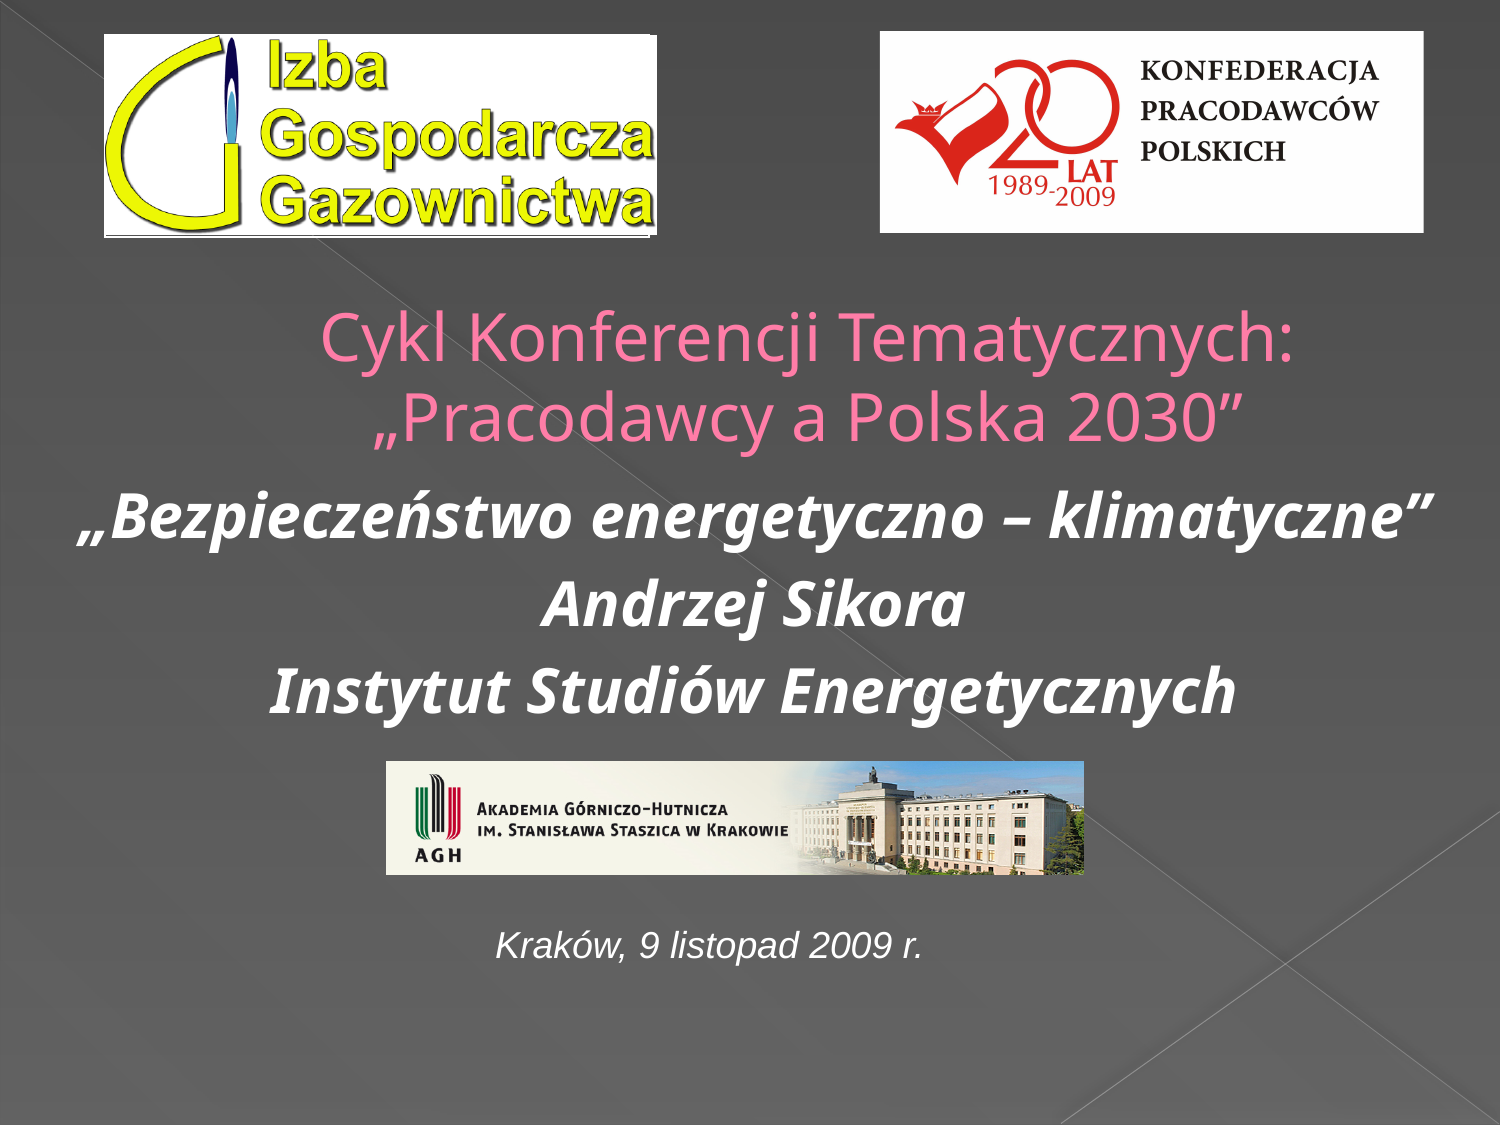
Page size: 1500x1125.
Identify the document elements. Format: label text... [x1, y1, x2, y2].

picture [386, 761, 1084, 875]
picture [879, 30, 1424, 234]
picture [105, 34, 657, 235]
text_box Kraków, 9 listopad 2009 r. [480, 913, 950, 974]
list „Bezpieczeństwo energetyczno – klimatyczne” Andrzej Sikora Instytut Studiów Energetycznych [0, 468, 1500, 664]
title Cykl Konferencji Tematycznych: „Pracodawcy a Polska 2030” [93, 281, 1444, 468]
